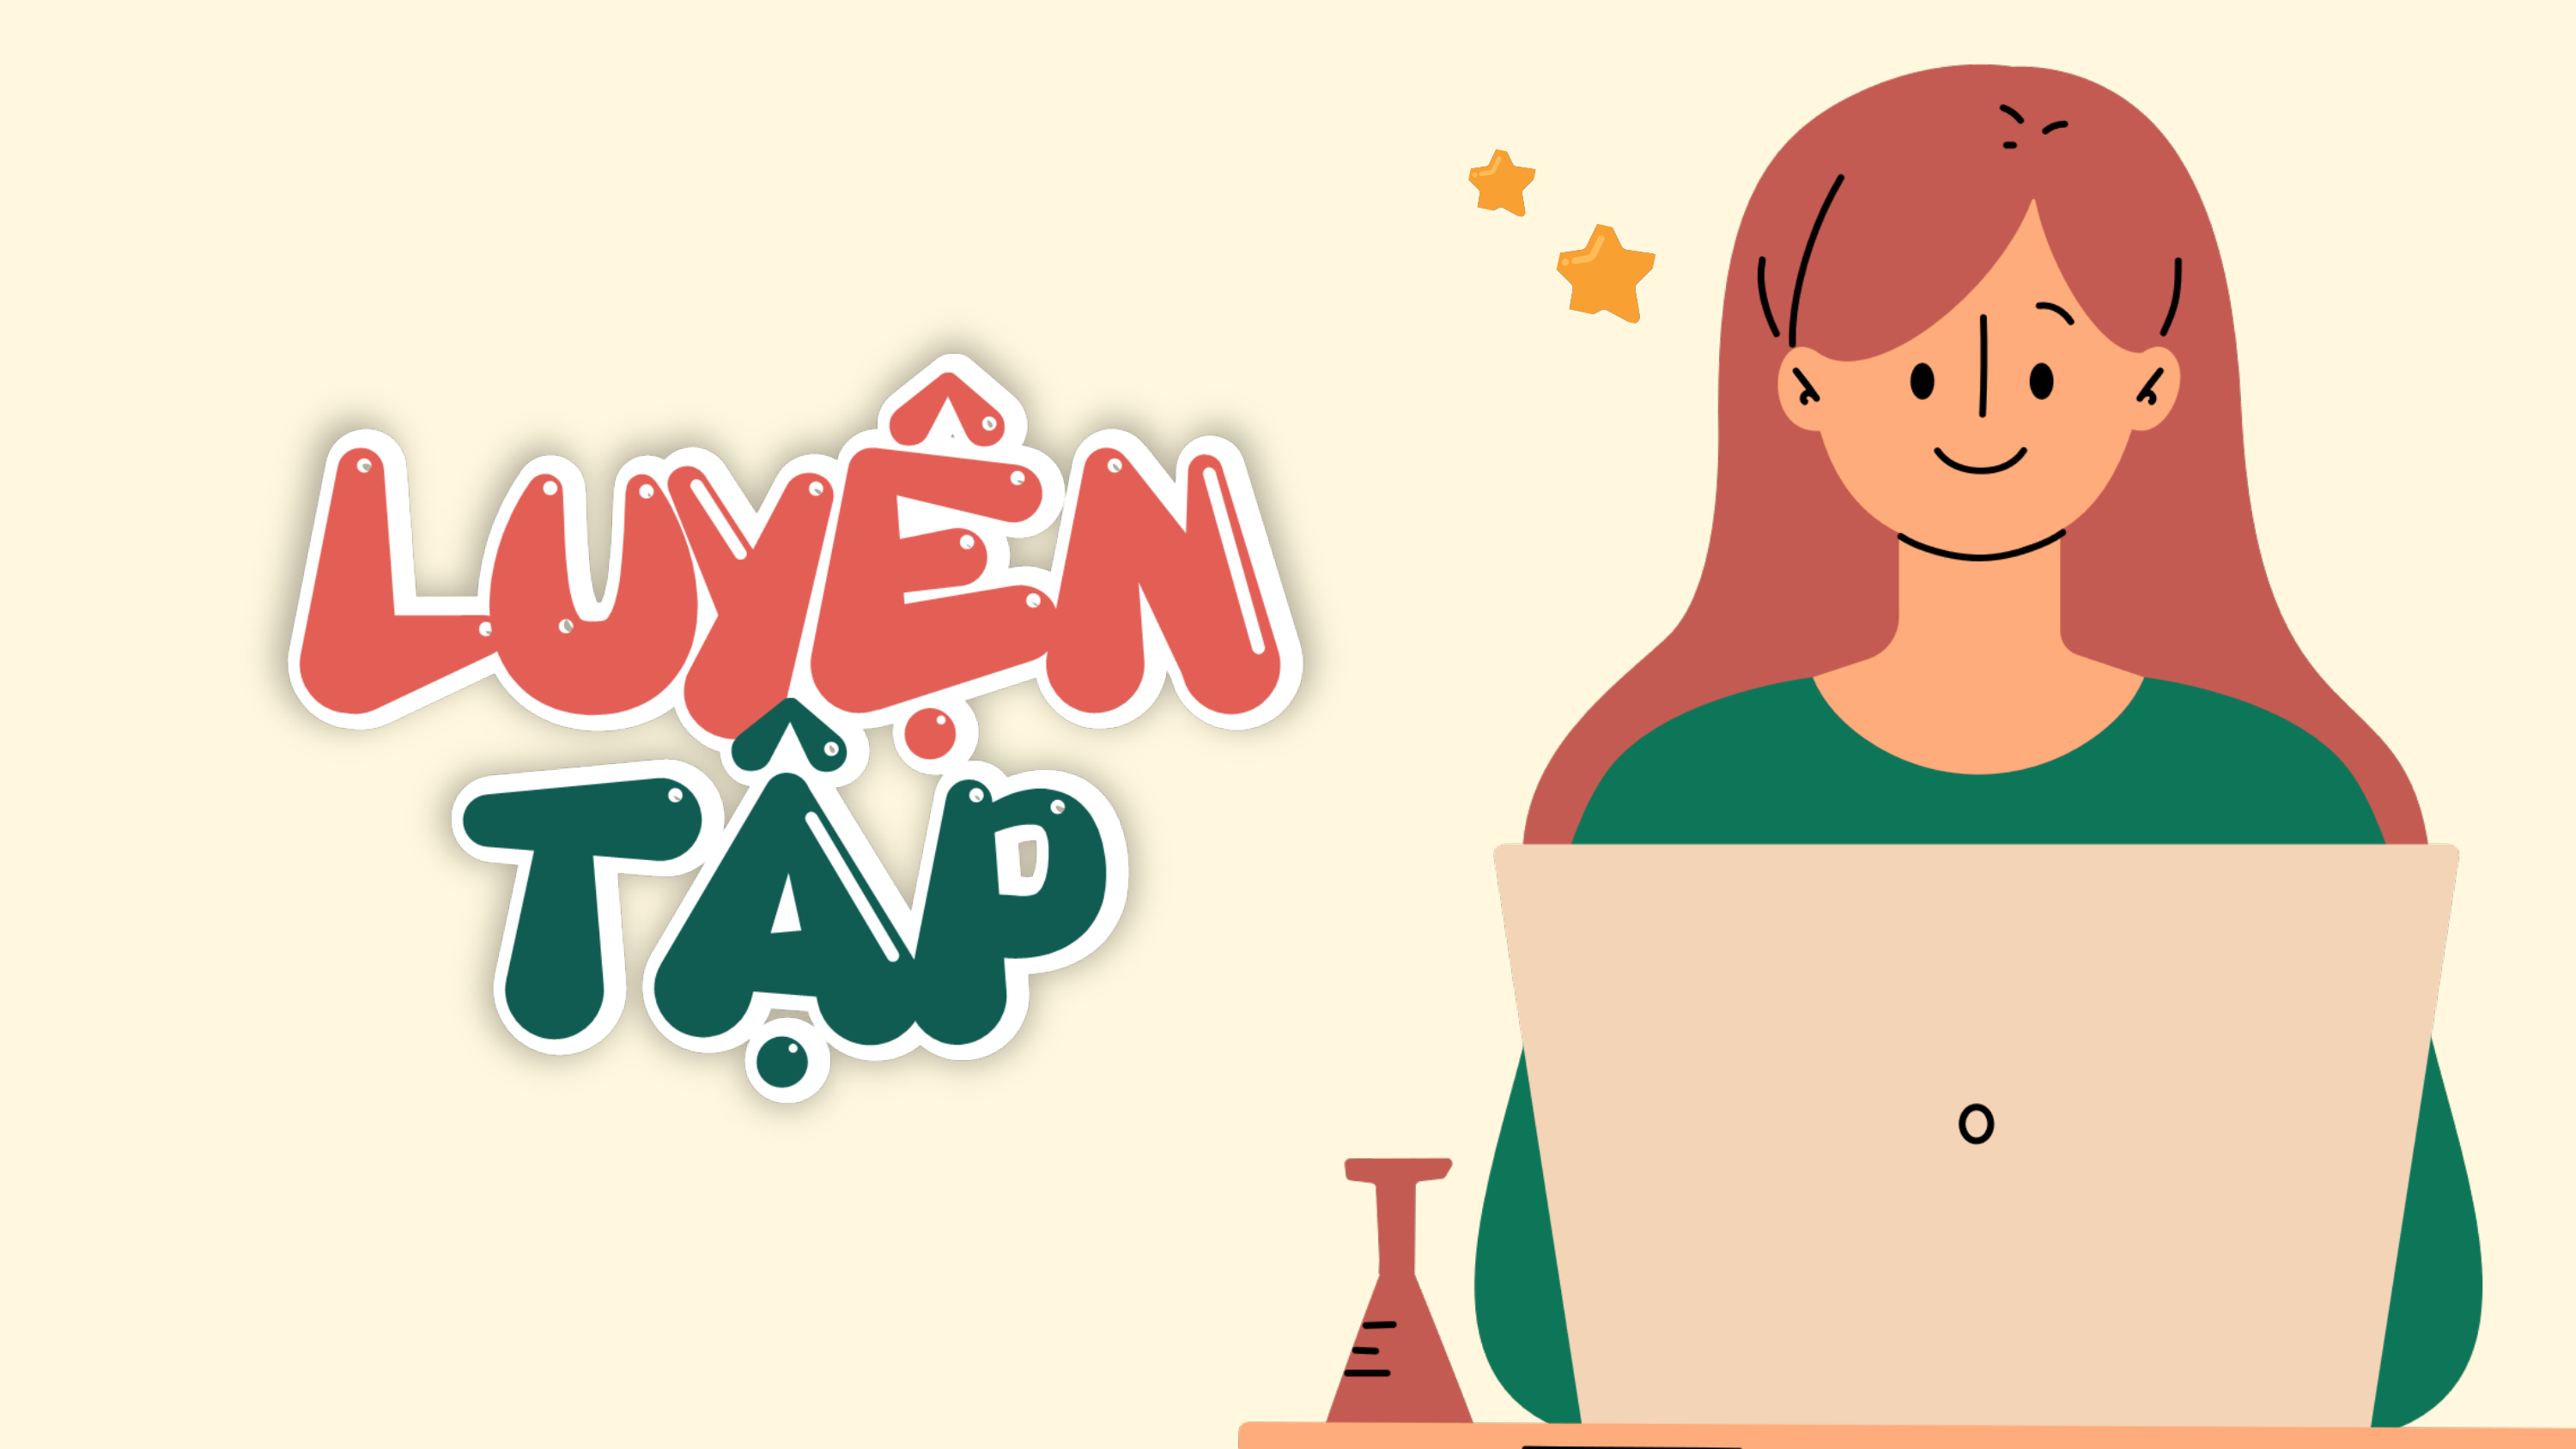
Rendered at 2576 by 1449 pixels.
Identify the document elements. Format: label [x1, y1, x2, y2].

picture [75, 294, 1621, 1449]
text_box [1237, 49, 2576, 1449]
text_box [1551, 217, 1660, 325]
text_box [1463, 144, 1539, 218]
